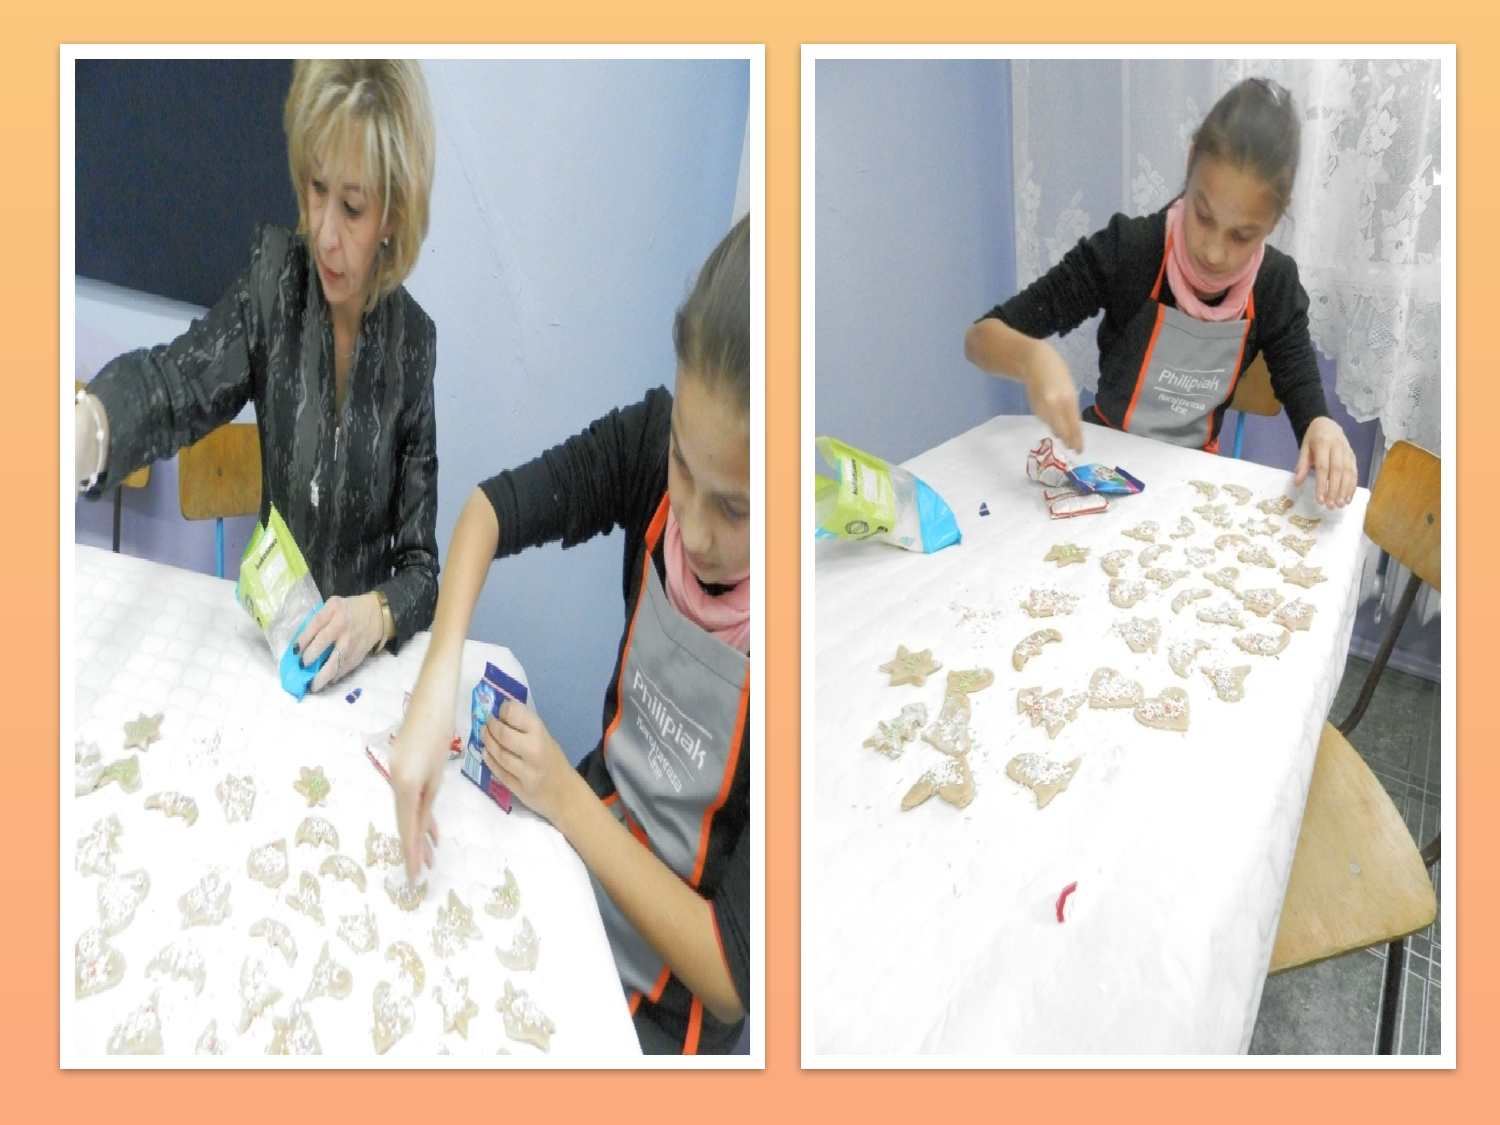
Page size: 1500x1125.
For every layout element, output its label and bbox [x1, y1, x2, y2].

list [814, 58, 1442, 1055]
list [74, 58, 751, 1055]
